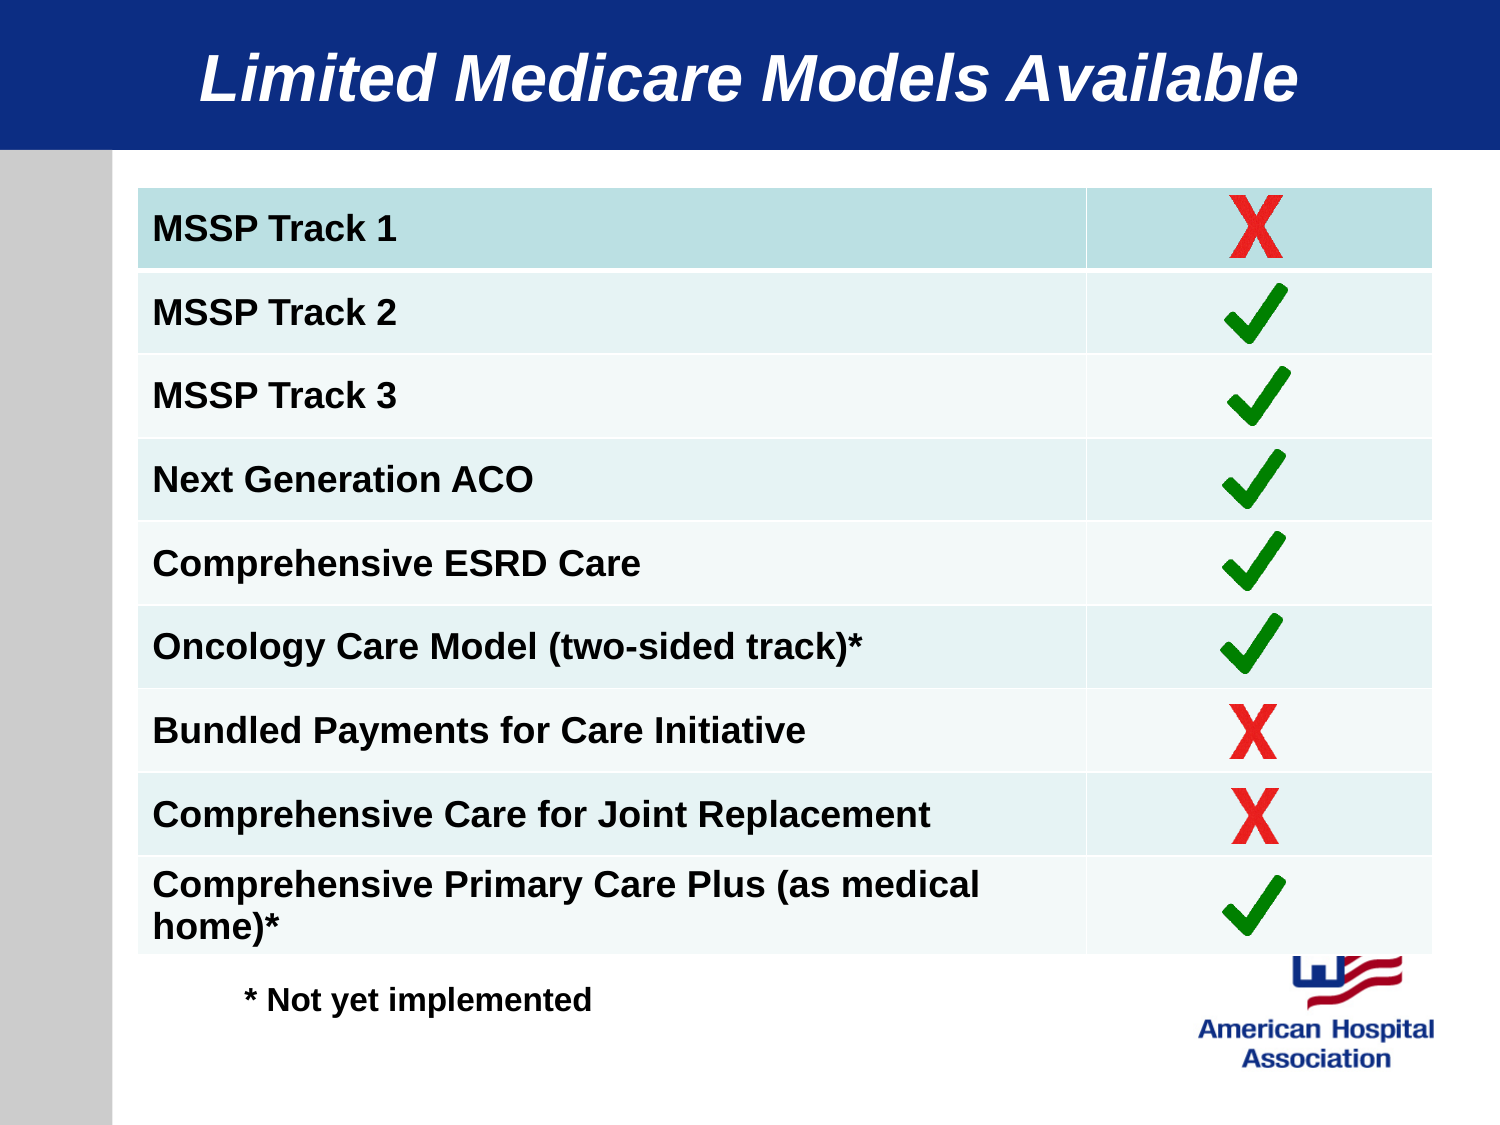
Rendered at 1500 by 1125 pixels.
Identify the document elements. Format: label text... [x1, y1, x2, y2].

table_cell [1087, 273, 1432, 353]
table_cell MSSP Track 2 [138, 273, 1086, 353]
title Limited Medicare Models Available [0, 0, 1500, 151]
picture [1222, 528, 1286, 592]
picture [1230, 787, 1279, 845]
table_cell [1087, 689, 1432, 771]
table_cell [1087, 522, 1432, 604]
table_cell Next Generation ACO [138, 439, 1086, 520]
picture [1227, 364, 1291, 428]
table_cell Comprehensive Care for Joint Replacement [138, 773, 1086, 855]
table_header MSSP Track 1 [138, 188, 1086, 268]
table_cell MSSP Track 3 [138, 355, 1086, 437]
table_cell [1087, 355, 1432, 437]
table_cell Bundled Payments for Care Initiative [138, 689, 1086, 771]
picture [1224, 281, 1288, 345]
picture [1222, 446, 1286, 510]
table_cell [1087, 857, 1432, 954]
table_cell [1087, 773, 1432, 855]
table_cell [1087, 439, 1432, 520]
table_cell Comprehensive ESRD Care [138, 522, 1086, 604]
table_header [1087, 188, 1432, 268]
picture [1229, 195, 1283, 258]
table_cell Comprehensive Primary Care Plus (as medical home)* [138, 857, 1086, 954]
table_cell [1087, 606, 1432, 688]
picture [1219, 611, 1283, 675]
picture [1229, 703, 1277, 759]
table_cell Oncology Care Model (two-sided track)* [138, 606, 1086, 688]
text_box * Not yet implemented [0, 970, 932, 1026]
picture [1222, 873, 1286, 937]
picture [1137, 871, 1500, 1125]
